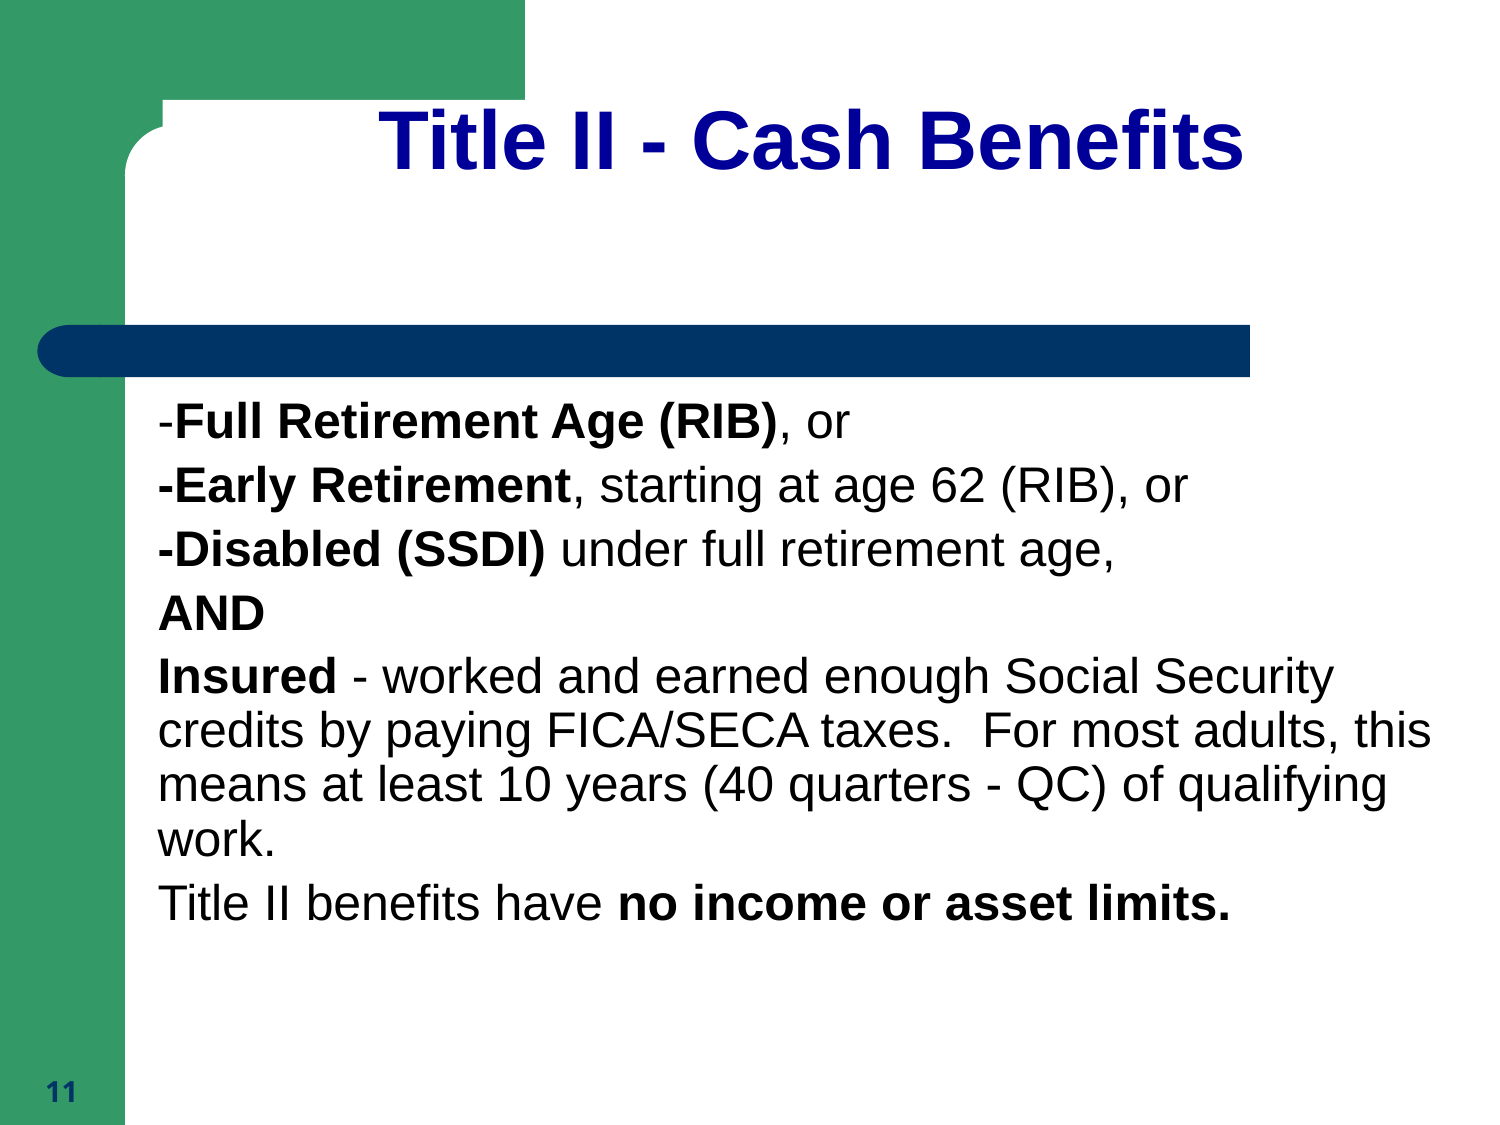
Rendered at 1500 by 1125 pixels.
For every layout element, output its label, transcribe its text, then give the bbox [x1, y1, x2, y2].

slide_number 11 [0, 1040, 124, 1121]
title Title II - Cash Benefits [162, 99, 1463, 275]
list -Full Retirement Age (RIB), or -Early Retirement, starting at age 62 (RIB), or -Disabled (SSDI) under full retirement age, AND Insured - worked and earned enough Social Security credits by paying FICA/SECA taxes. For most adults, this means at least 10 years (40 quarters - QC) of qualifying work. Title II benefits have no income or asset limits. [123, 387, 1450, 1063]
